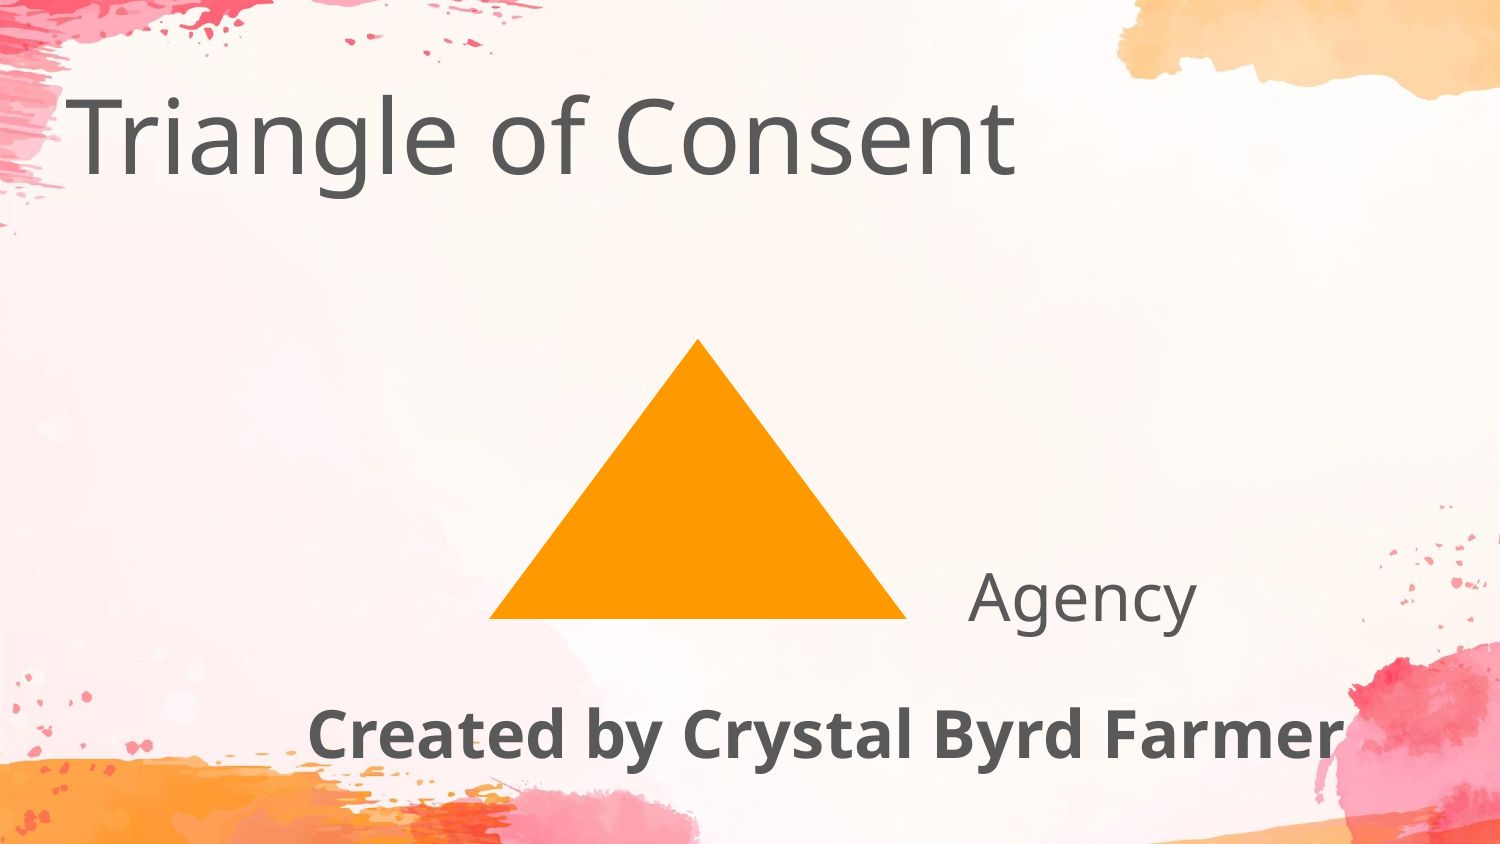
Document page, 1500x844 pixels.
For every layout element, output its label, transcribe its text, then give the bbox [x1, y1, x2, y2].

text_box [489, 338, 907, 619]
text_box Created by Crystal Byrd Farmer [290, 677, 1423, 742]
text_box Triangle of Consent [49, 54, 1500, 548]
text_box Agency [953, 539, 1472, 604]
picture [0, 0, 1500, 844]
